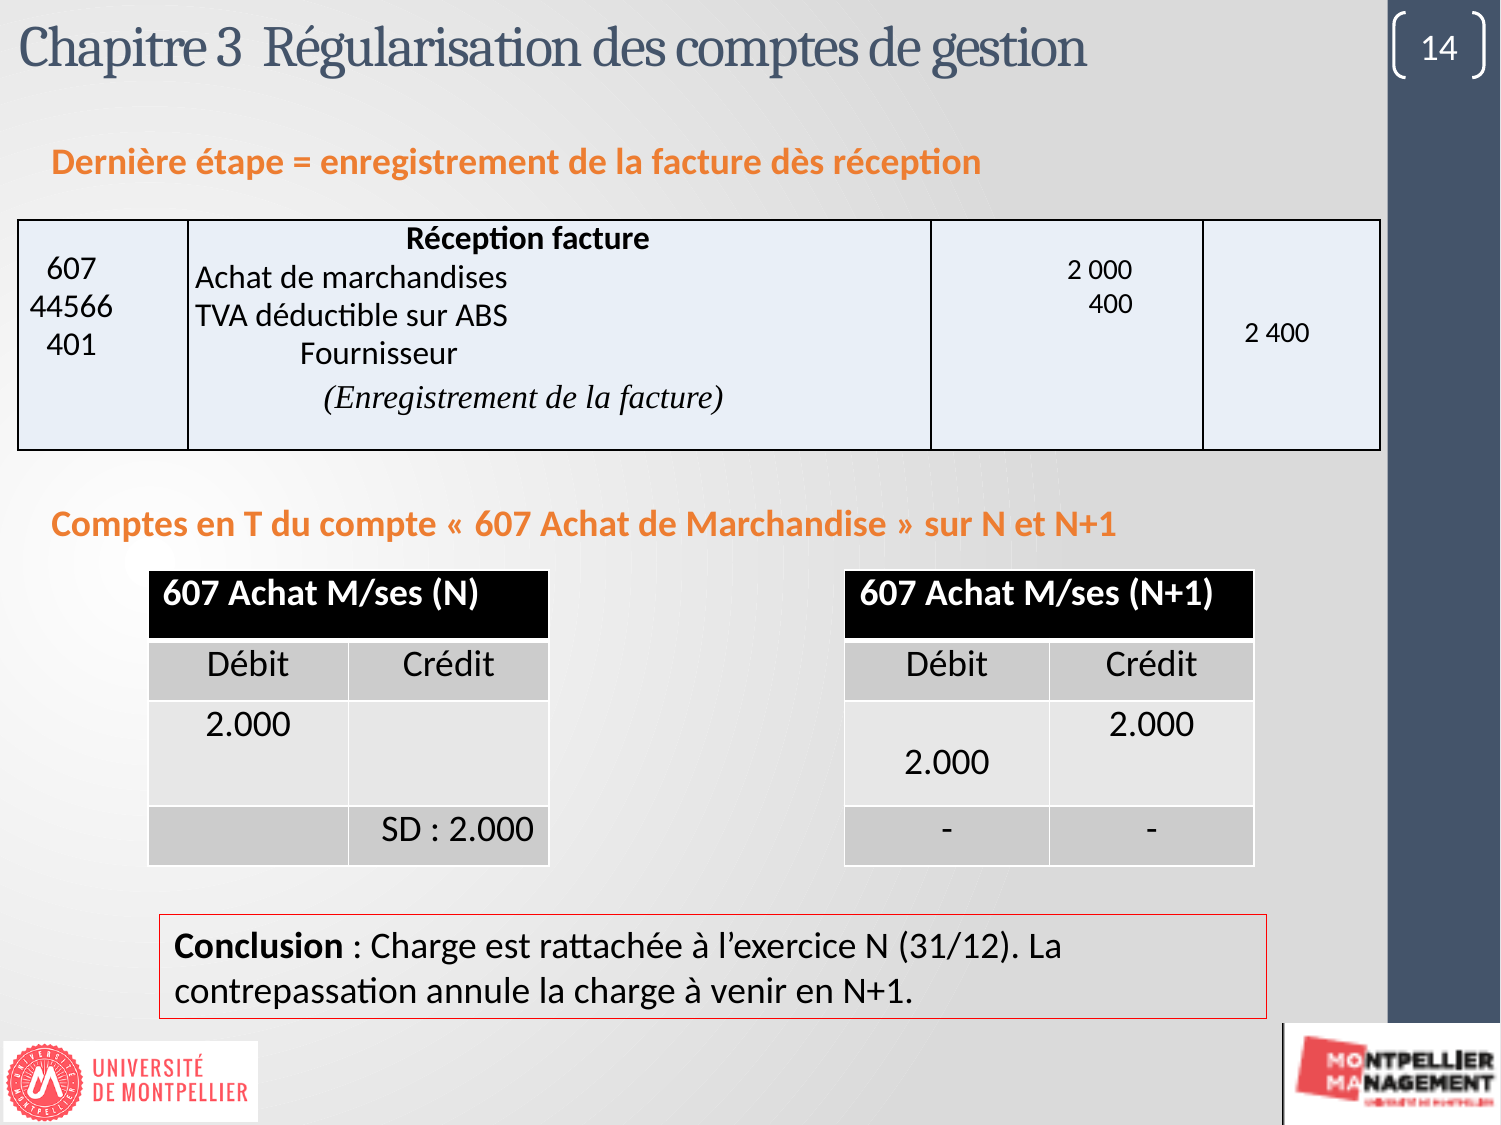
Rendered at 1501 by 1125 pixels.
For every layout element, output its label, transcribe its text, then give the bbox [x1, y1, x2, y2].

table_header 2 400 [1204, 221, 1379, 449]
picture [3, 1041, 258, 1122]
table_header 607 44566 401 [19, 221, 187, 449]
table_cell Crédit [349, 643, 548, 700]
table_header 2 000 400 [932, 221, 1202, 449]
text_box Dernière étape = enregistrement de la facture dès réception [17, 129, 1377, 190]
text_box Comptes en T du compte « 607 Achat de Marchandise » sur N et N+1 [17, 491, 1377, 552]
table_cell Débit [149, 643, 348, 700]
table_cell - [1050, 807, 1253, 865]
table_cell [349, 702, 548, 805]
table_cell - [845, 807, 1049, 865]
table_cell 2.000 [1050, 702, 1253, 805]
table_cell 2.000 [845, 702, 1049, 805]
title Chapitre 3 Régularisation des comptes de gestion [4, 0, 1255, 90]
table_cell SD : 2.000 [349, 807, 548, 865]
table_header 607 Achat M/ses (N) [149, 571, 548, 638]
table_header Réception facture Achat de marchandises TVA déductible sur ABS Fournisseur (Enregistrement de la facture) [189, 221, 930, 449]
text_box Conclusion : Charge est rattachée à l’exercice N (31/12). La contrepassation annule la charge à venir en N+1. [159, 914, 1267, 1019]
slide_number 14 [1392, 10, 1486, 80]
table_cell 2.000 [149, 702, 348, 805]
table_cell Crédit [1050, 643, 1253, 700]
table_cell [149, 807, 348, 865]
table_header 607 Achat M/ses (N+1) [845, 571, 1253, 638]
table_cell Débit [845, 643, 1049, 700]
